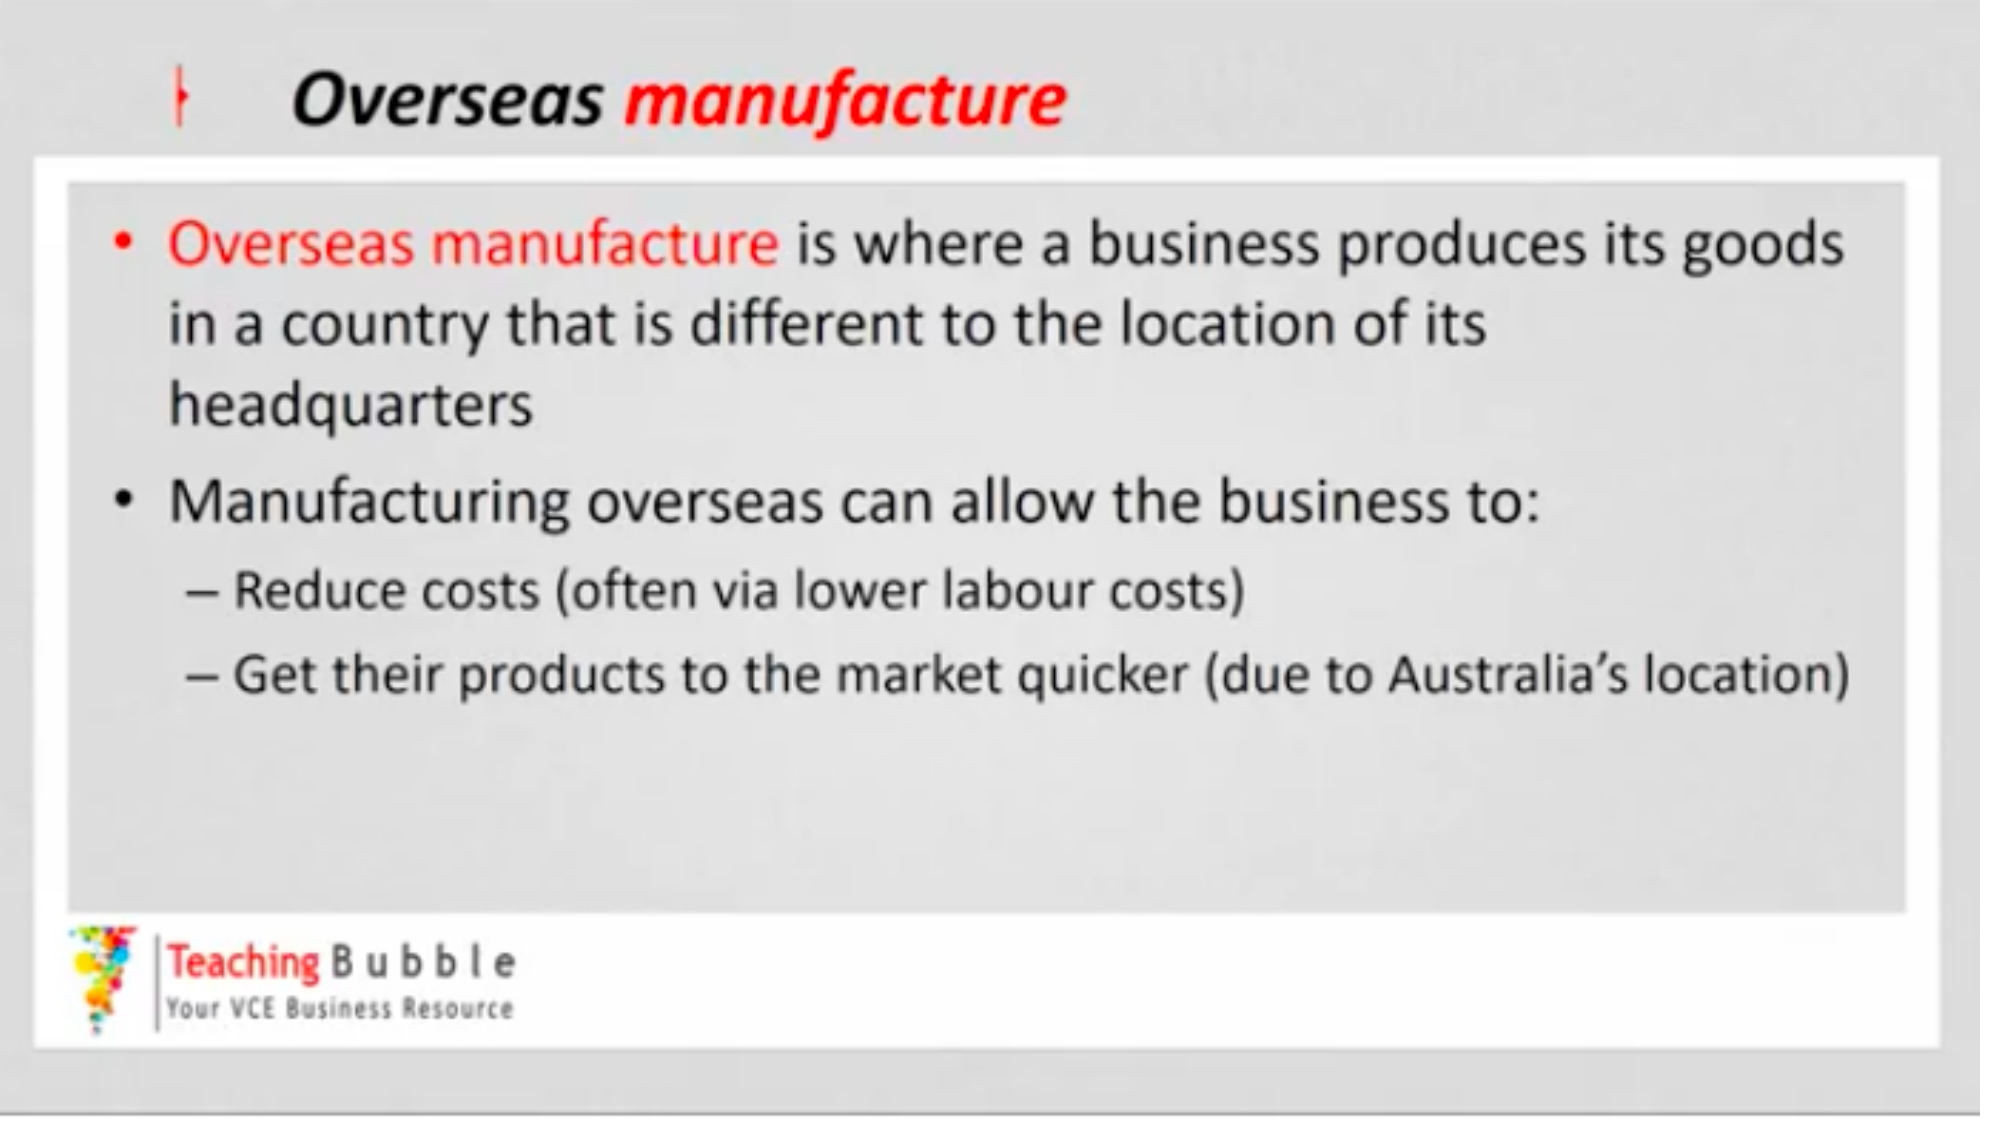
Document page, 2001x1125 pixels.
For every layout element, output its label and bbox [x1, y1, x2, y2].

list [0, 0, 1980, 1125]
